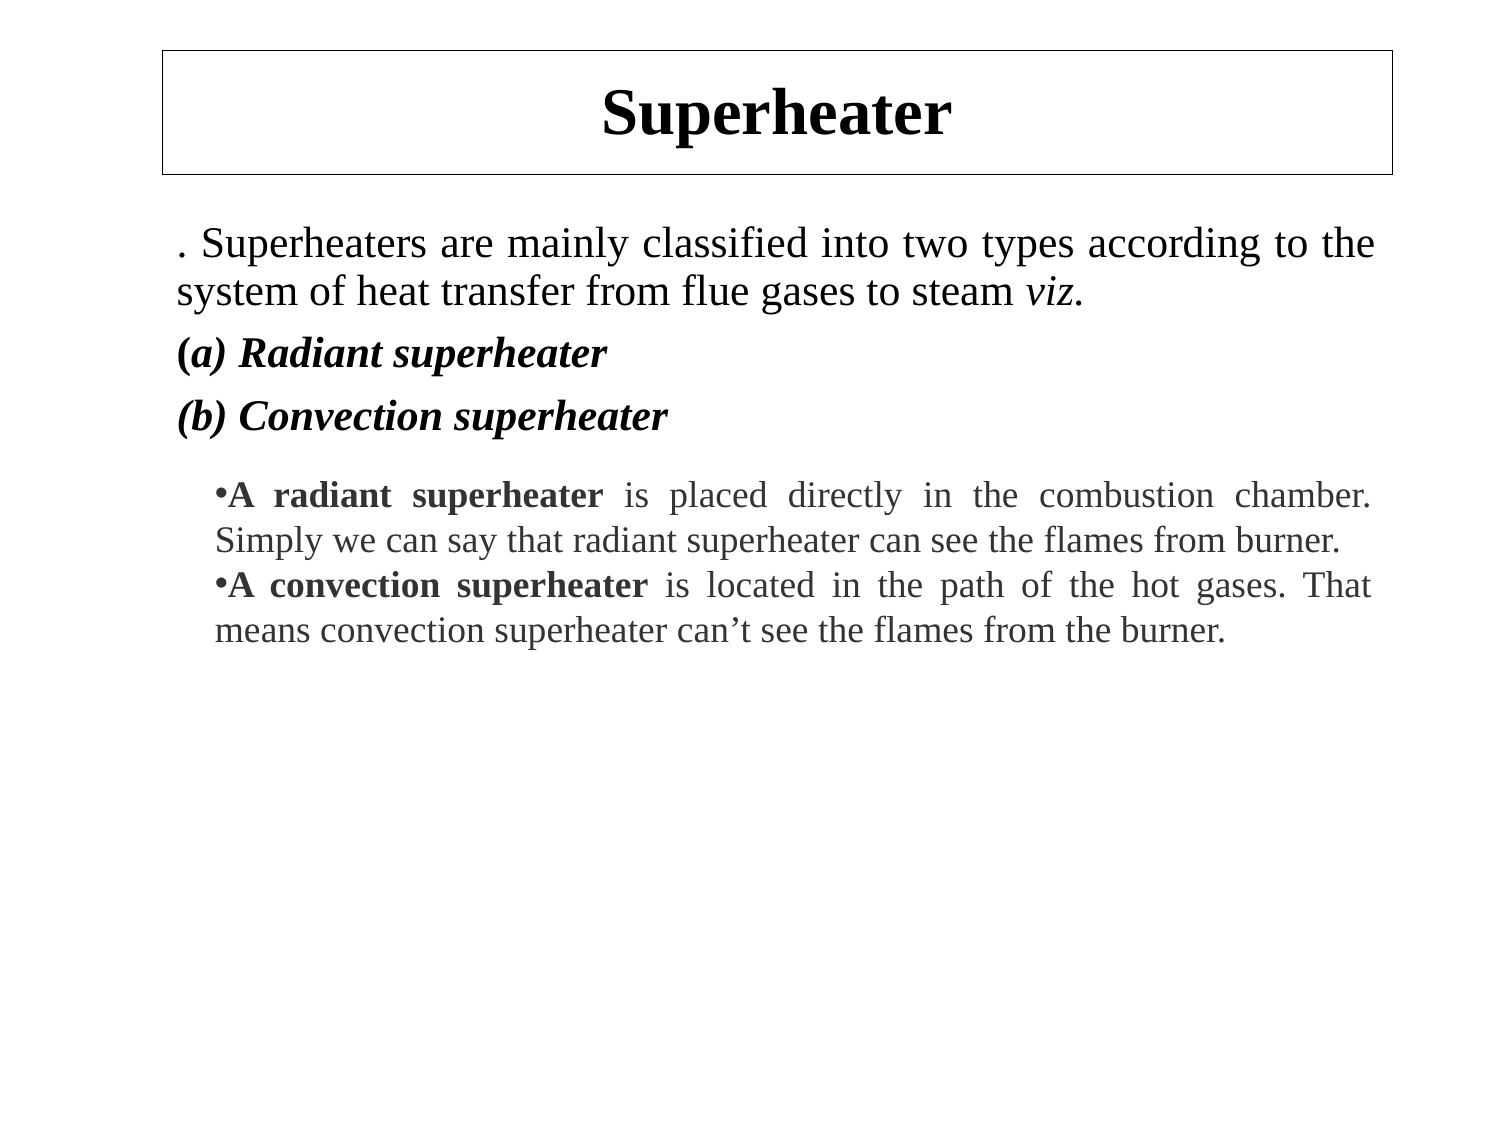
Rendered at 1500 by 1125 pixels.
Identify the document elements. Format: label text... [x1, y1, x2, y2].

list . Superheaters are mainly classified into two types according to the system of heat transfer from flue gases to steam viz. (a) Radiant superheater (b) Convection superheater [161, 212, 1392, 1100]
title Superheater [162, 50, 1393, 175]
text_box A radiant superheater is placed directly in the combustion chamber. Simply we can say that radiant superheater can see the flames from burner. A convection superheater is located in the path of the hot gases. That means convection superheater can’t see the flames from the burner. [199, 462, 1388, 658]
